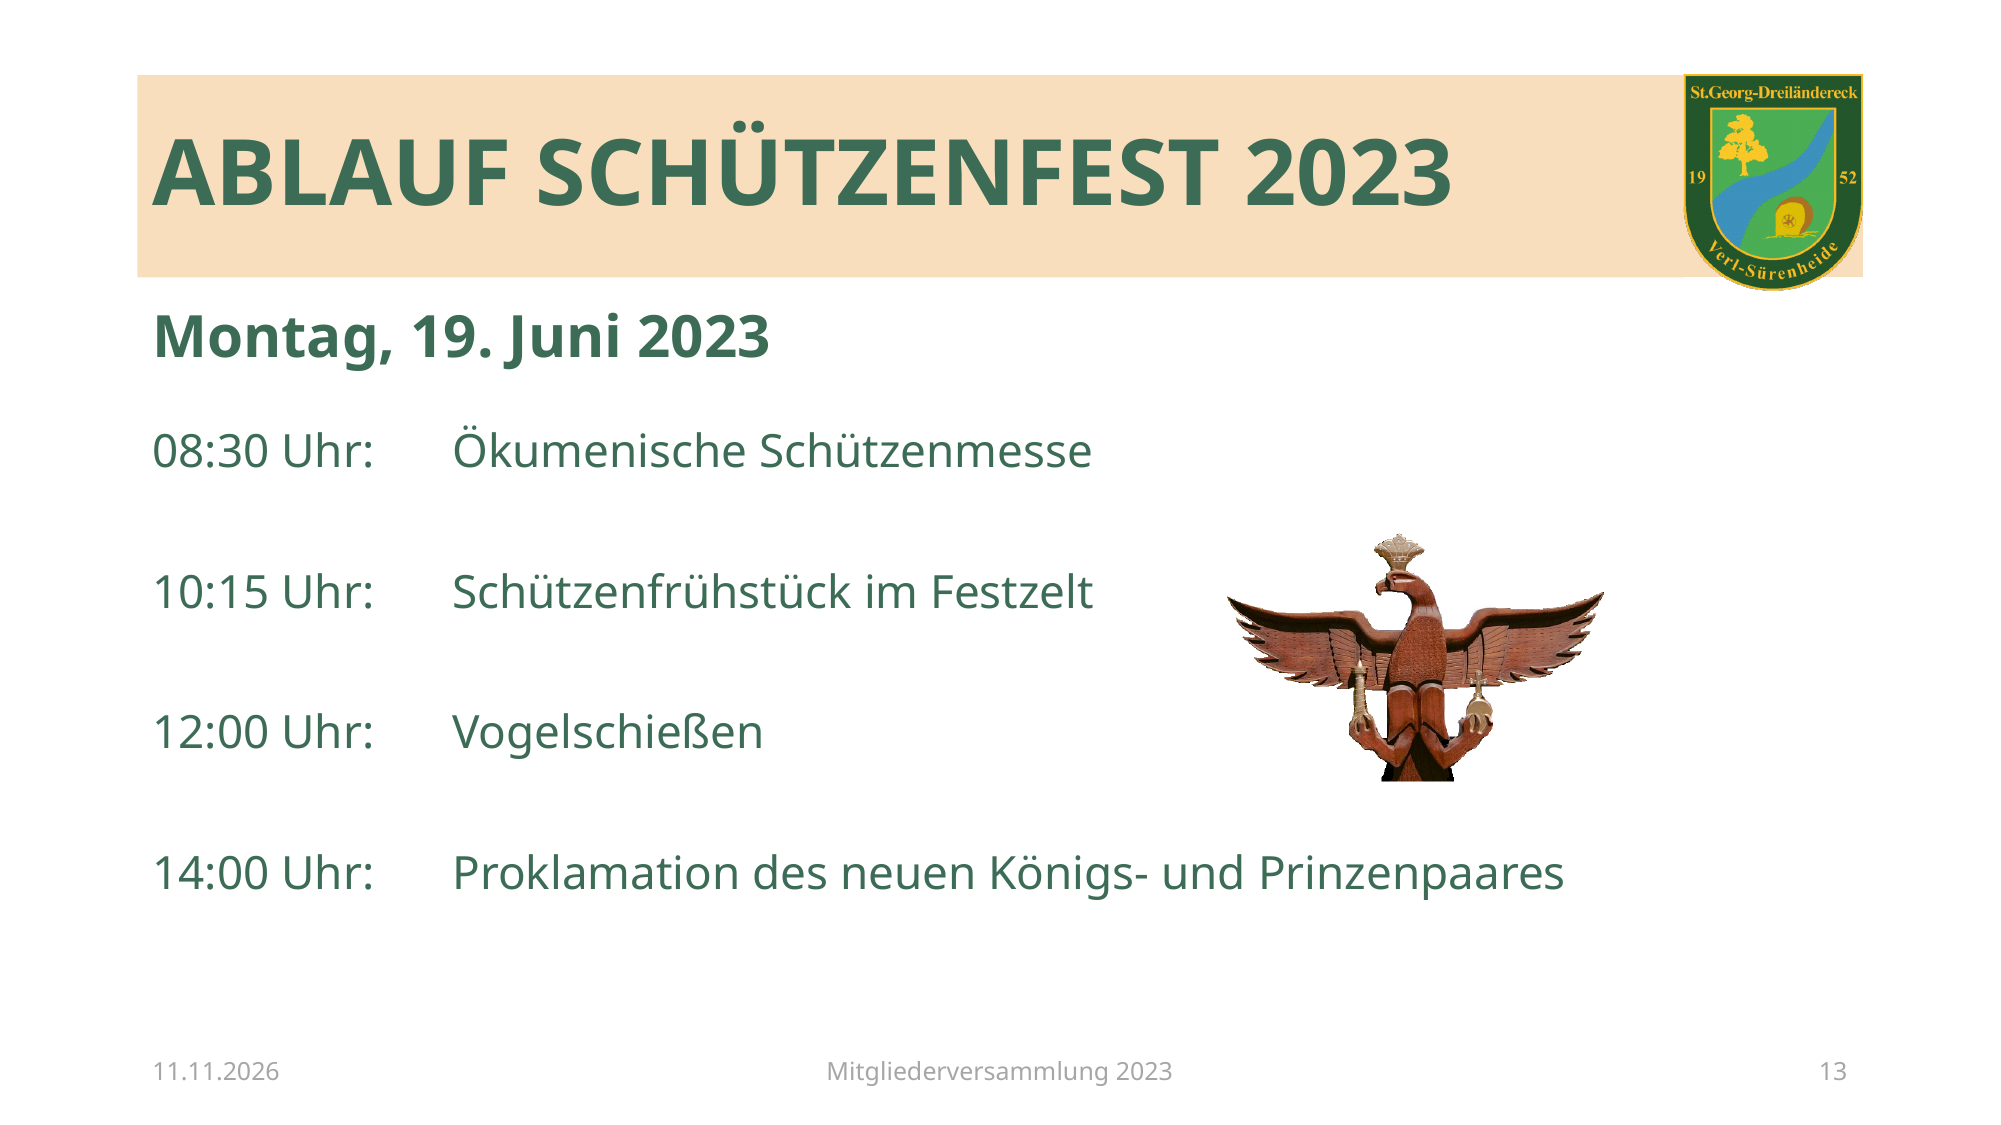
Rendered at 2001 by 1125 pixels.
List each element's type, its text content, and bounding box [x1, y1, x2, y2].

picture [1683, 74, 1863, 293]
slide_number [137, 1042, 588, 1103]
slide_number 13 [1412, 1042, 1863, 1103]
list Montag, 19. Juni 2023 08:30 Uhr: Ökumenische Schützenmesse 10:15 Uhr: Schützenfrühstück im Festzelt 12:00 Uhr: Vogelschießen 14:00 Uhr: Proklamation des neuen Königs- und Prinzenpaares [137, 299, 1863, 1014]
title Ablauf Schützenfest 2023 [137, 75, 1684, 278]
footer Mitgliederversammlung 2023 [662, 1042, 1338, 1103]
picture [1219, 526, 1606, 786]
